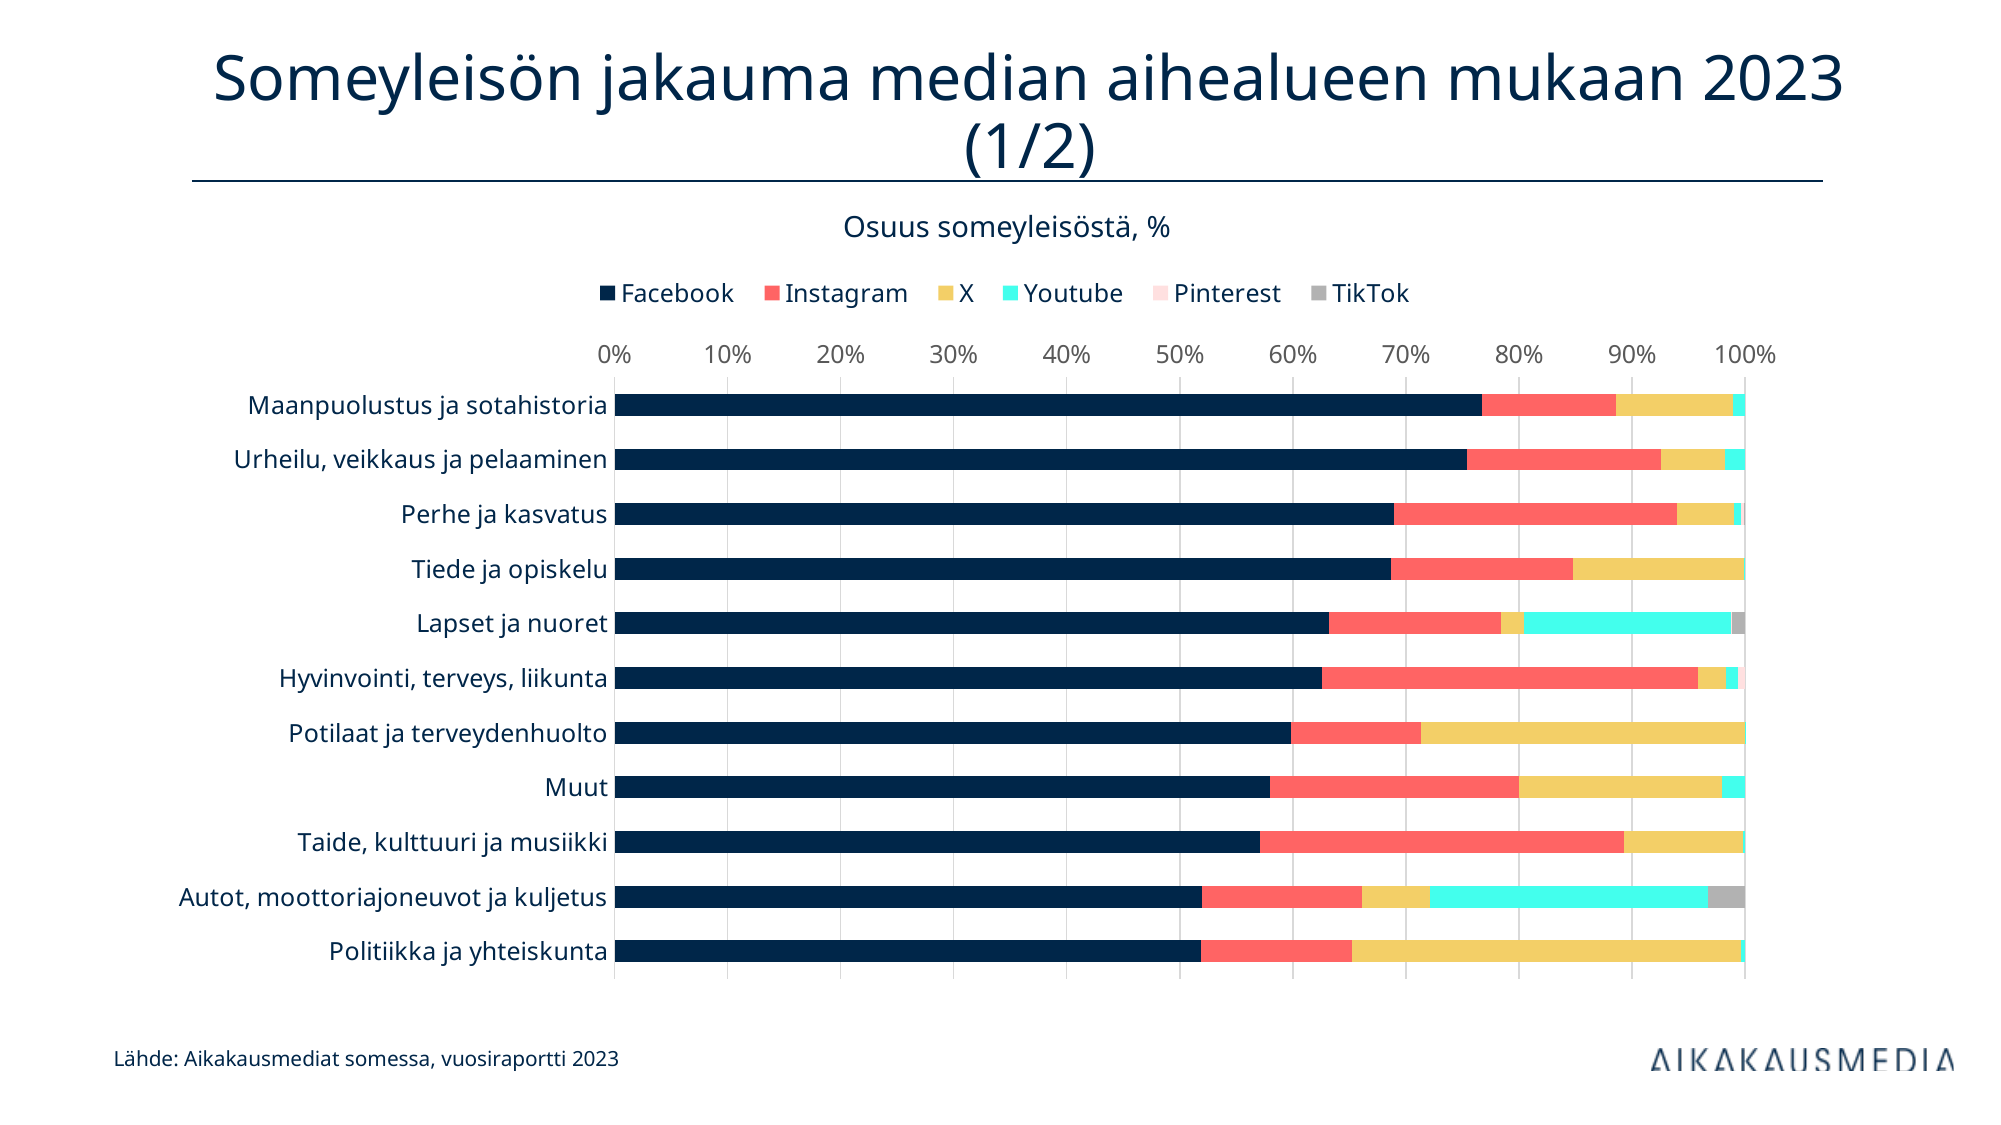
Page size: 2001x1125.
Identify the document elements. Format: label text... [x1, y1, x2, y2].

title Someyleisön jakauma median aihealueen mukaan 2023 (1/2) [177, 61, 1884, 168]
chart [177, 251, 1809, 1004]
text_box Osuus someyleisöstä, % [191, 200, 1823, 251]
